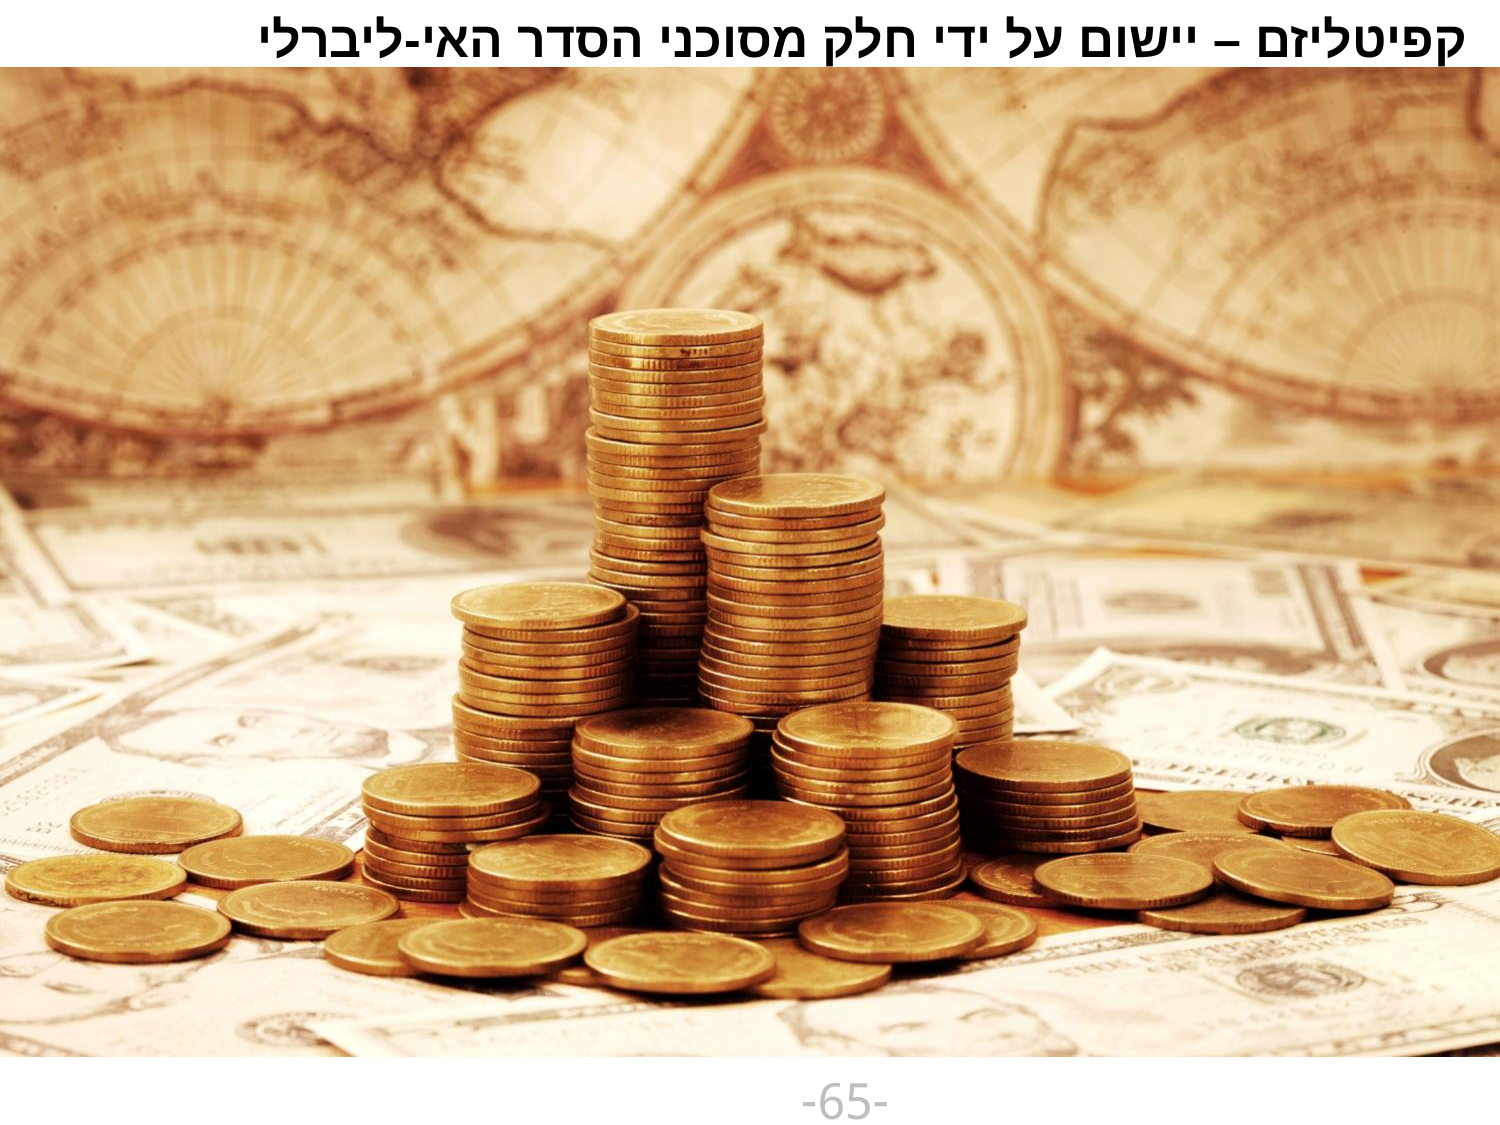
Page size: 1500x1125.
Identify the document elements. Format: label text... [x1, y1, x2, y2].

picture [0, 67, 1500, 1058]
text_box קפיטליזם – יישום על ידי חלק מסוכני הסדר האי-ליברלי [11, 0, 1483, 66]
